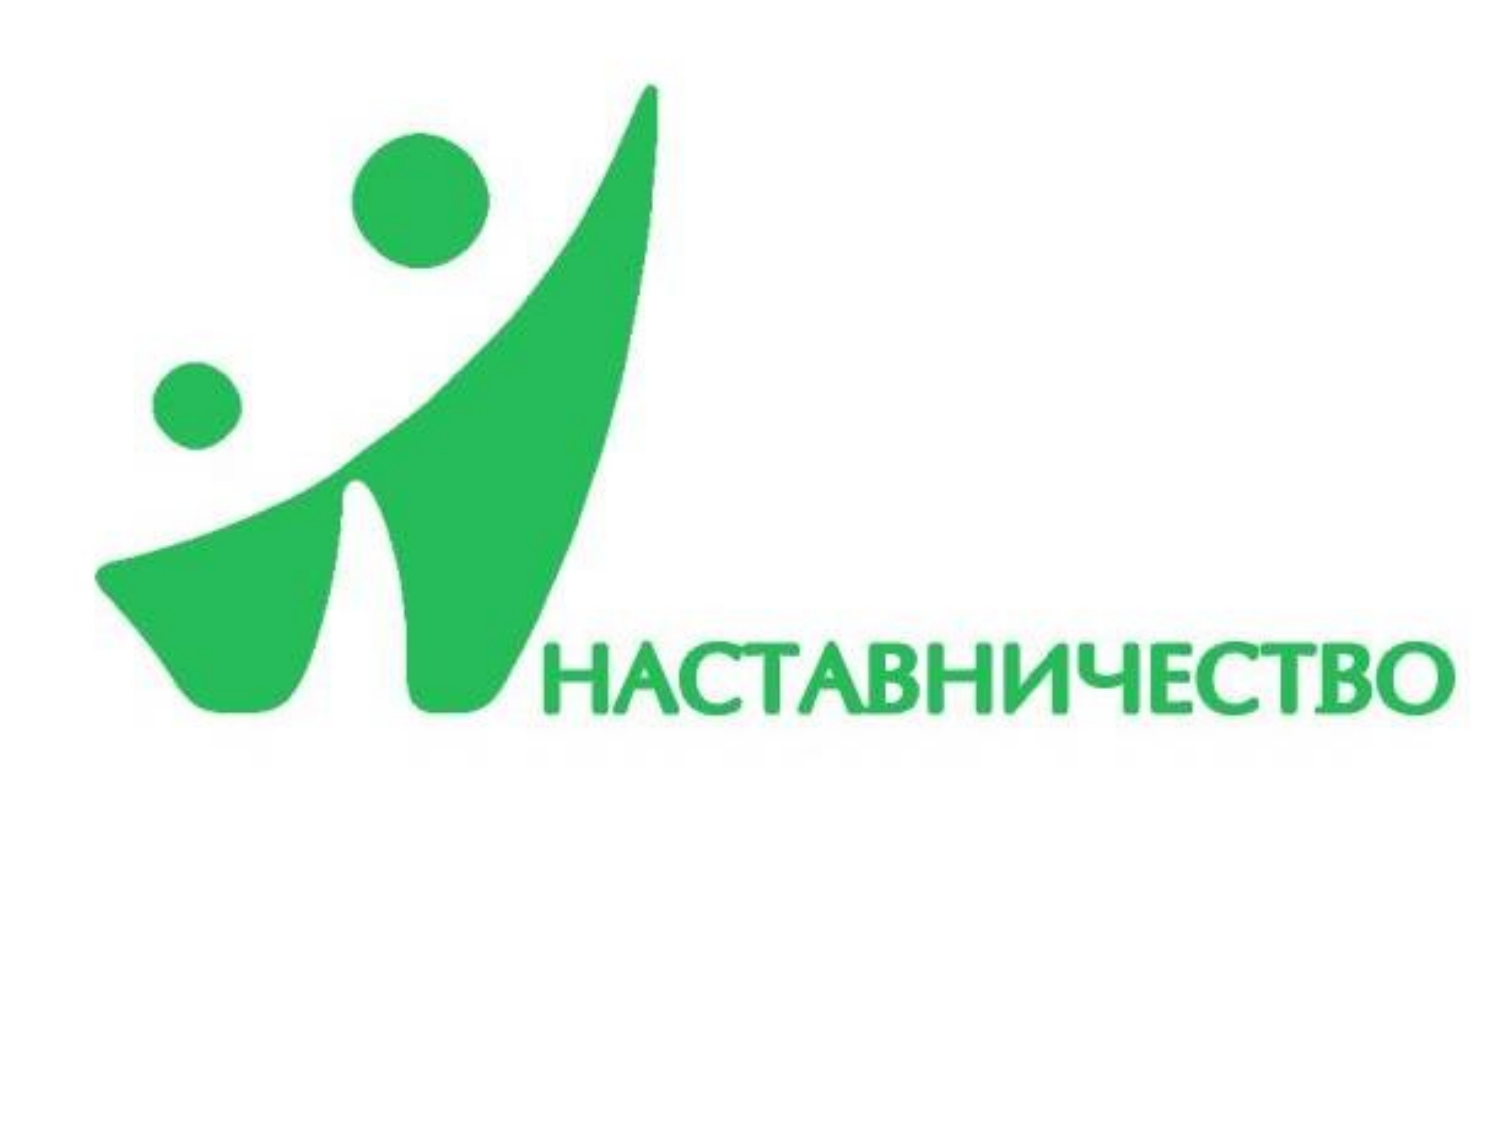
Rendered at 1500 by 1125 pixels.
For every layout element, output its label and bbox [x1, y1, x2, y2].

picture [17, 21, 1500, 906]
